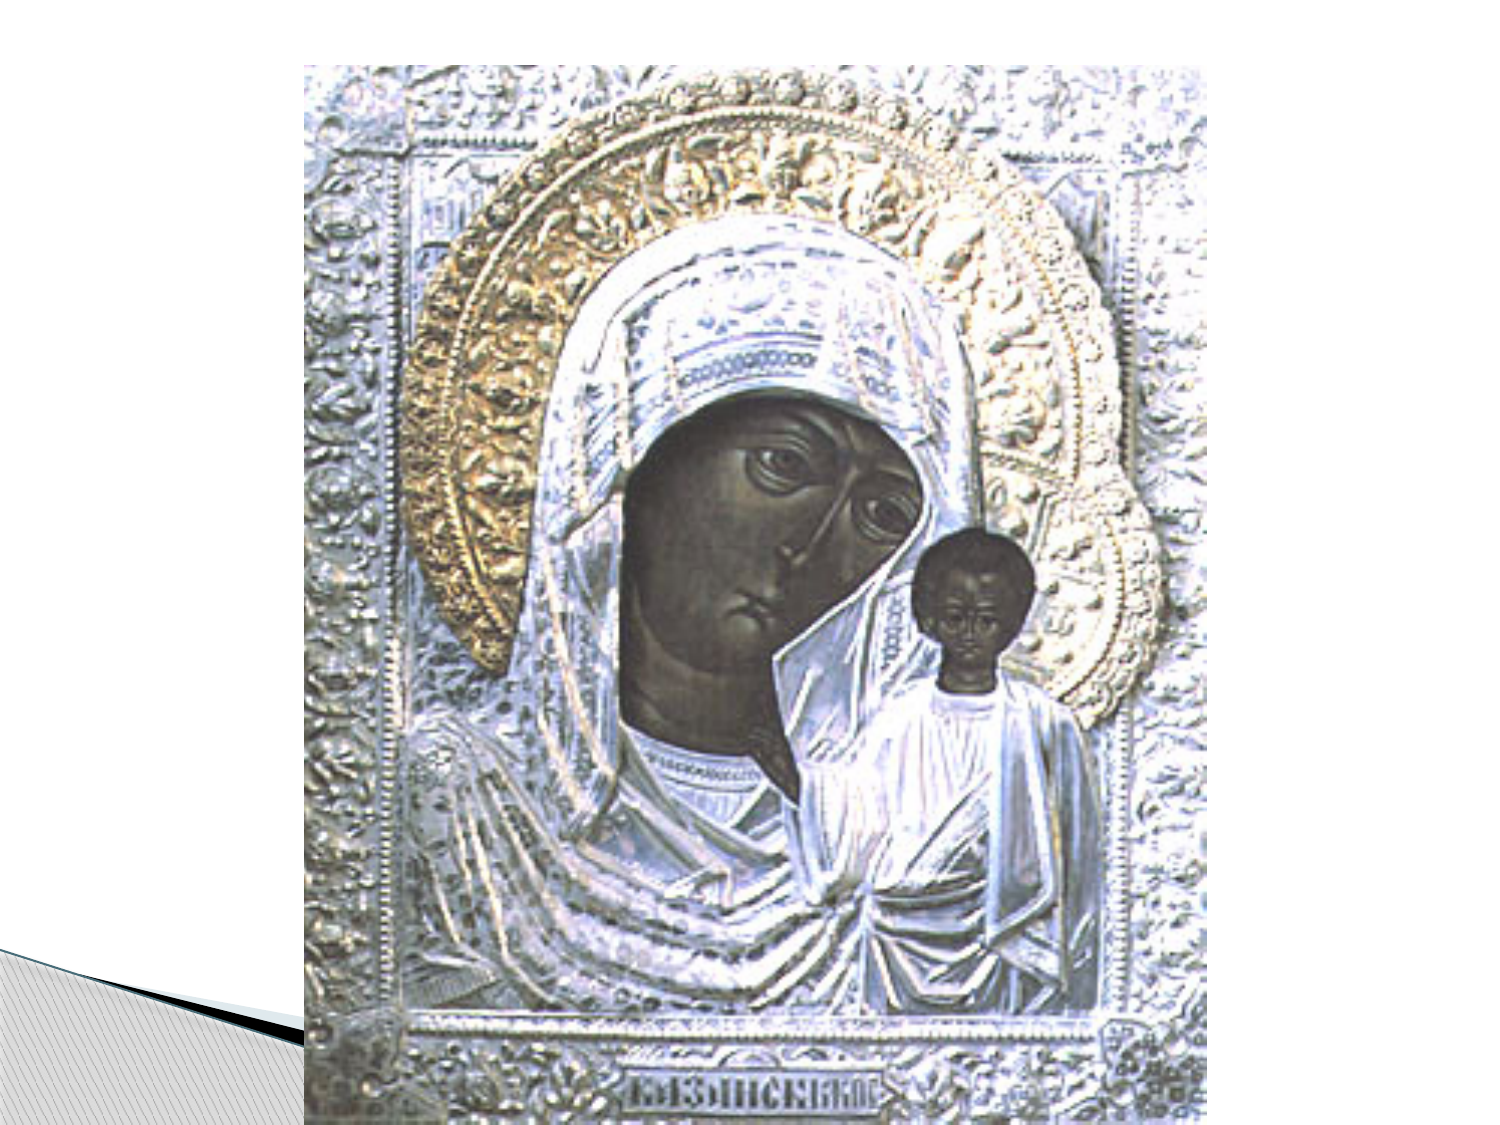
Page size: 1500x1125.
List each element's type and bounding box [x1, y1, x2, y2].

picture [304, 65, 1208, 1125]
